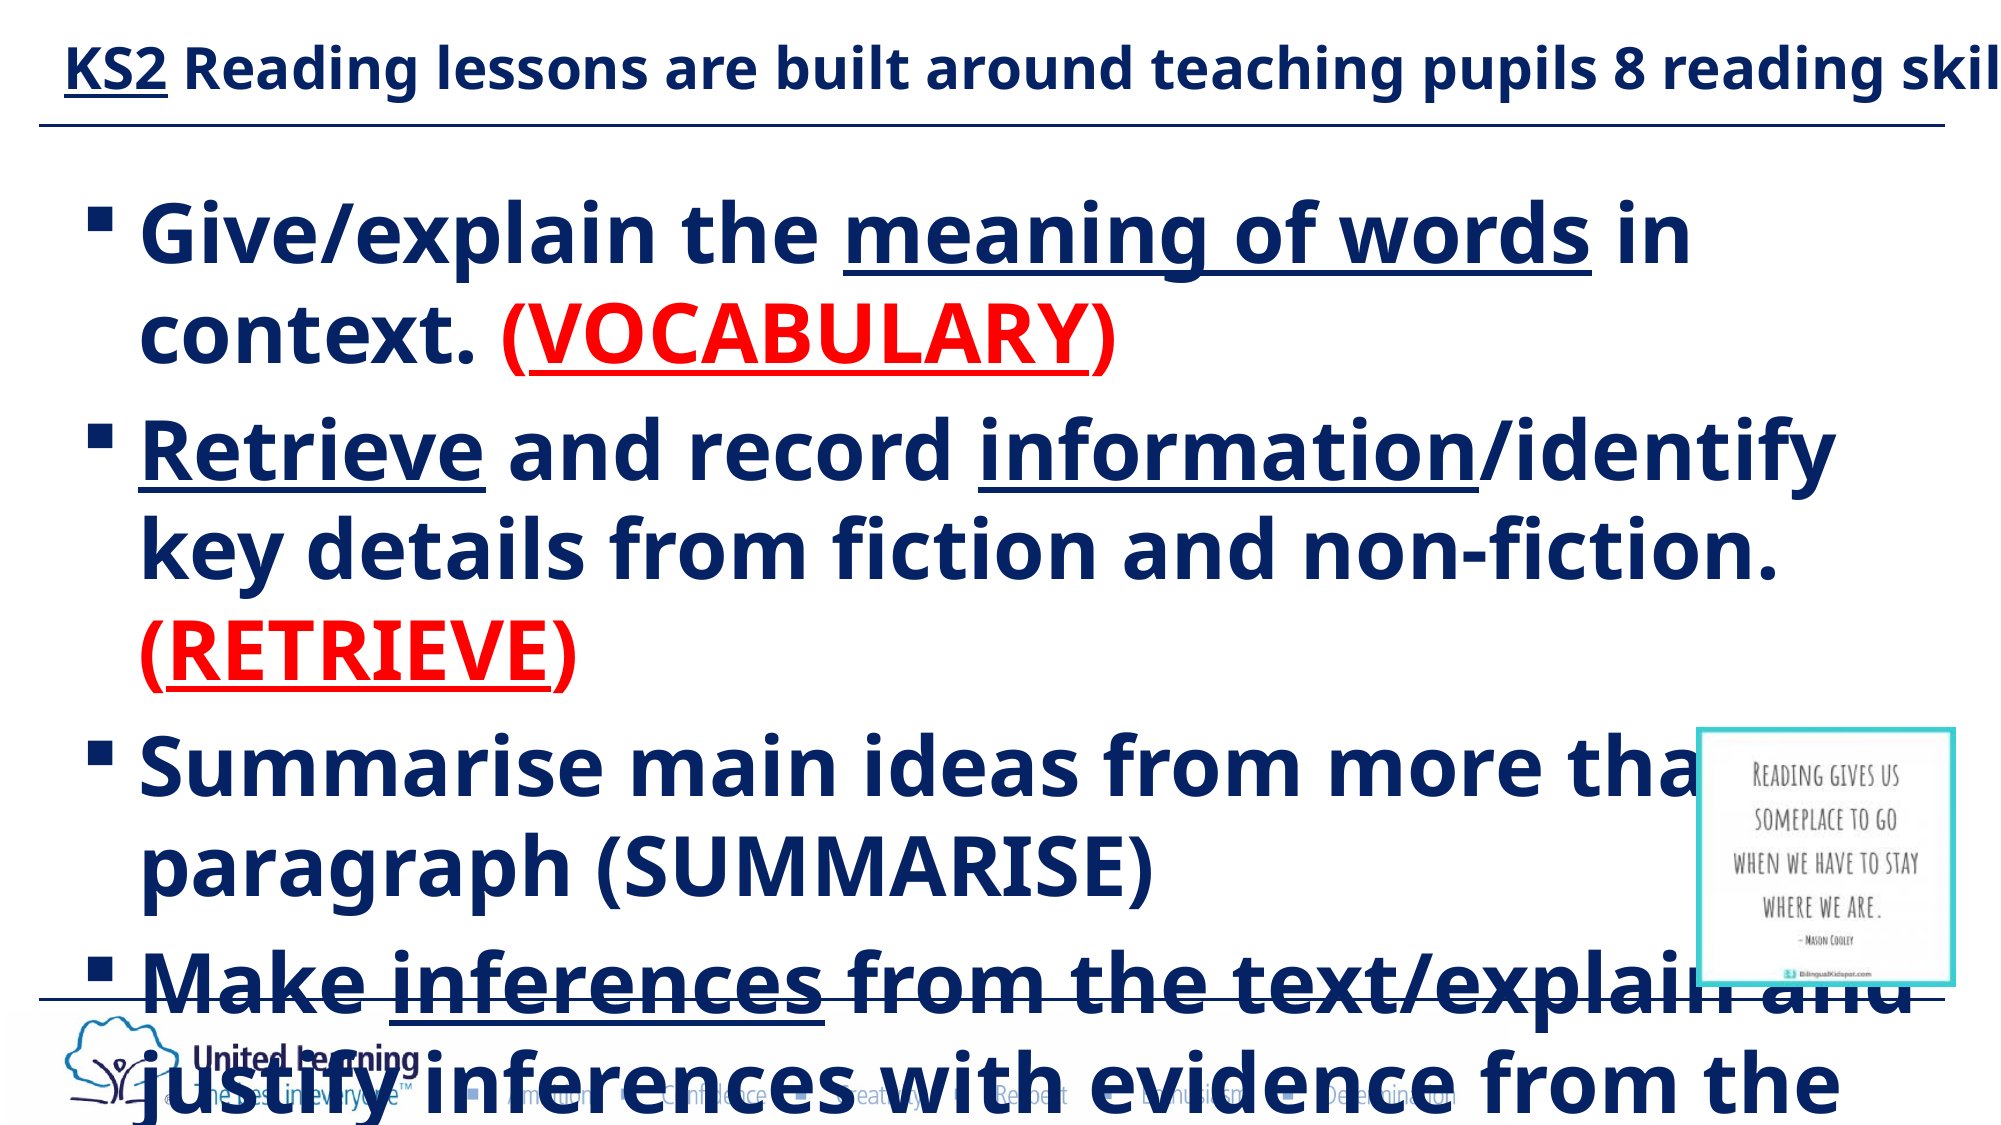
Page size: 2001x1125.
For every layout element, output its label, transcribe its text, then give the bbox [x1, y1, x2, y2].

list Give/explain the meaning of words in context. (VOCABULARY) Retrieve and record information/identify key details from fiction and non-fiction. (RETRIEVE) Summarise main ideas from more than one paragraph (SUMMARISE) Make inferences from the text/explain and justify inferences with evidence from the text. (INFER) These are the 3 main areas of focus. [66, 172, 2000, 927]
title KS2 Reading lessons are built around teaching pupils 8 reading skills [48, 1, 2000, 131]
picture [1696, 727, 1957, 988]
picture [7, 1011, 1508, 1125]
